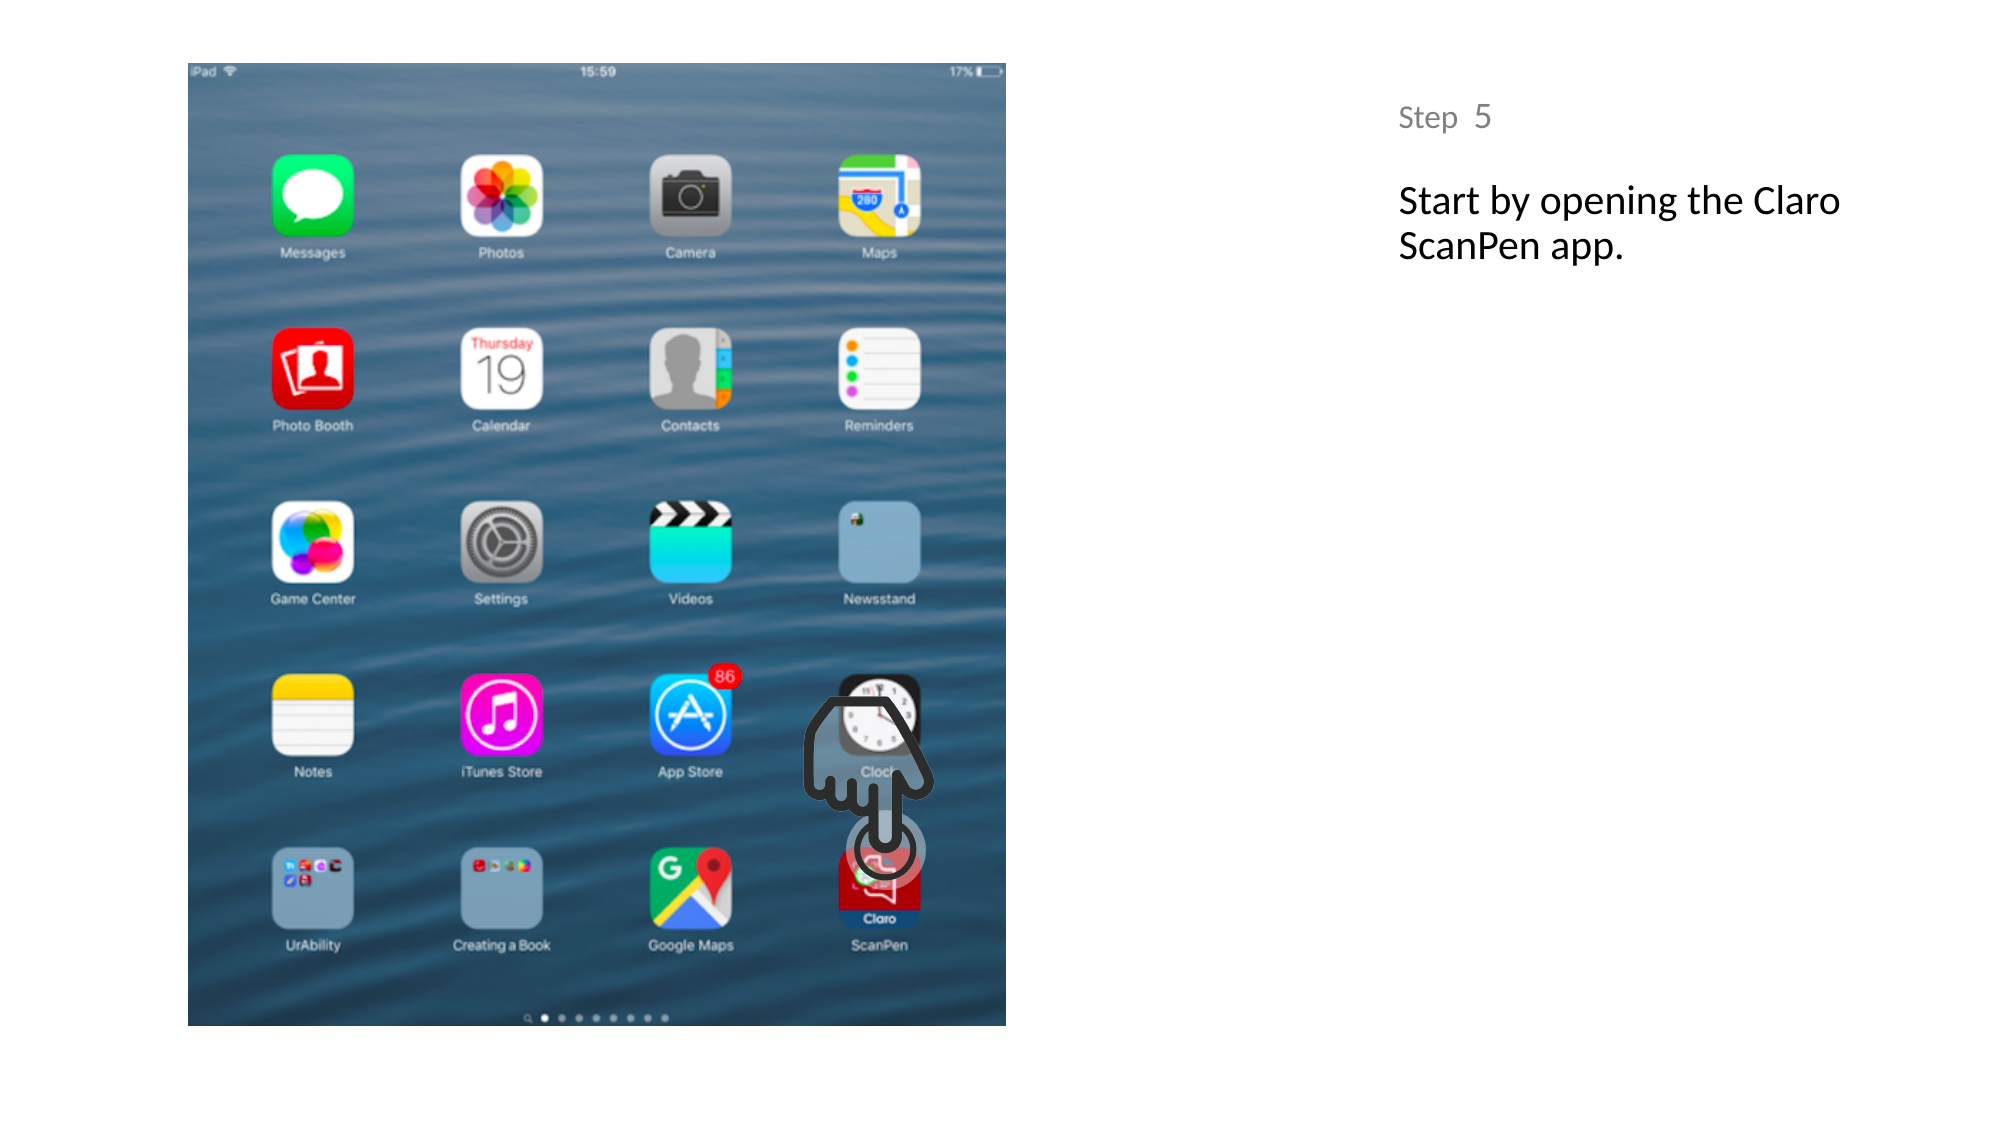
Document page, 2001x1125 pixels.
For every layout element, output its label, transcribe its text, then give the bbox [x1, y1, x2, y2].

picture [62, 62, 1133, 1026]
list Start by opening the Claro ScanPen app. [1383, 171, 1953, 555]
